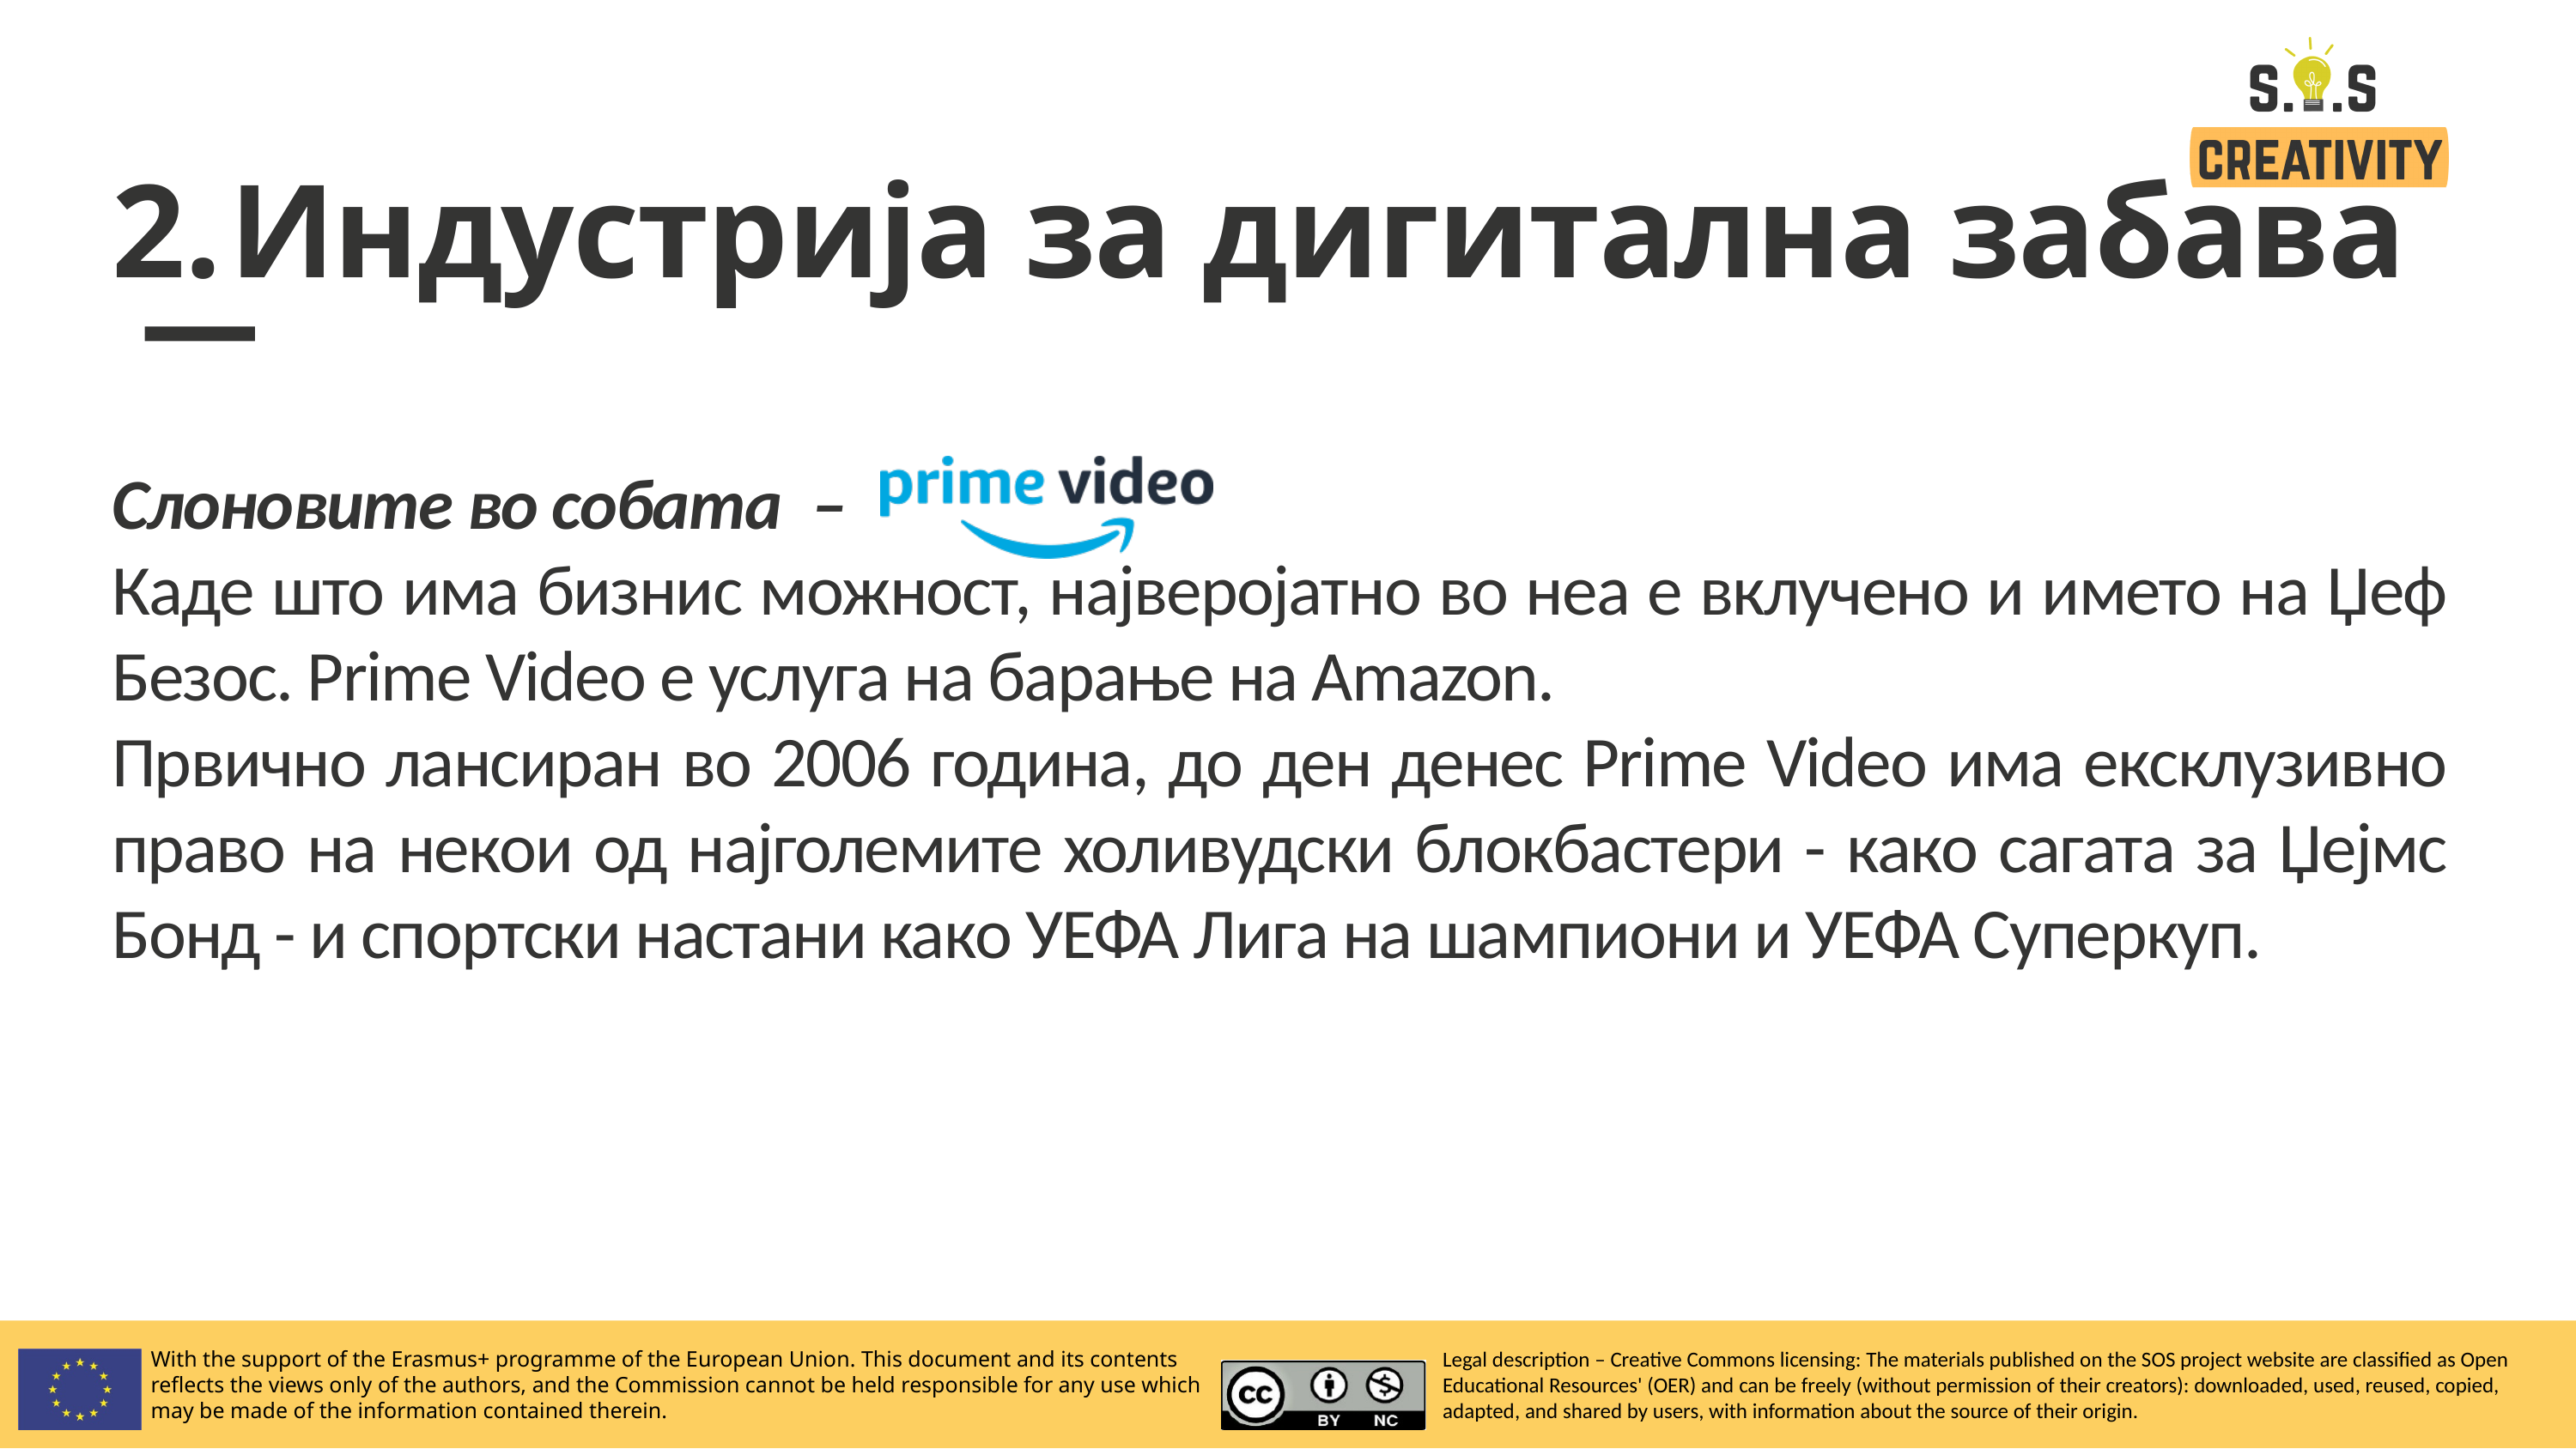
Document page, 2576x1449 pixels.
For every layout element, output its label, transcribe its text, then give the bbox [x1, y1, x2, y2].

text_box With the support of the Erasmus+ programme of the European Union. This document and its contents reflects the views only of the authors, and the Commission cannot be held responsible for any use which may be made of the information contained therein. [137, 1338, 1221, 1429]
picture [879, 455, 1213, 559]
text_box 2. Индустрија за дигитална забава Слоновите во собата – Каде што има бизнис можност, најверојатно во неа е вклучено и името на Џеф Безос. Prime Video е услуга на барање на Amazon. Првично лансиран во 2006 година, до ден денес Prime Video има ексклузивно право на некои од најголемите холивудски блокбастери - како сагата за Џејмс Бонд - и спортски настани како УЕФА Лига на шампиони и УЕФА Суперкуп. [112, 147, 2449, 1145]
picture [18, 1348, 142, 1430]
text_box Legal description – Creative Commons licensing: The materials published on the SOS project website are classified as Open Educational Resources' (OER) and can be freely (without permission of their creators): downloaded, used, reused, copied, adapted, and shared by users, with information about the source of their origin. [1430, 1338, 2576, 1429]
picture [2189, 37, 2449, 188]
picture [1220, 1360, 1426, 1430]
picture [890, 477, 902, 497]
